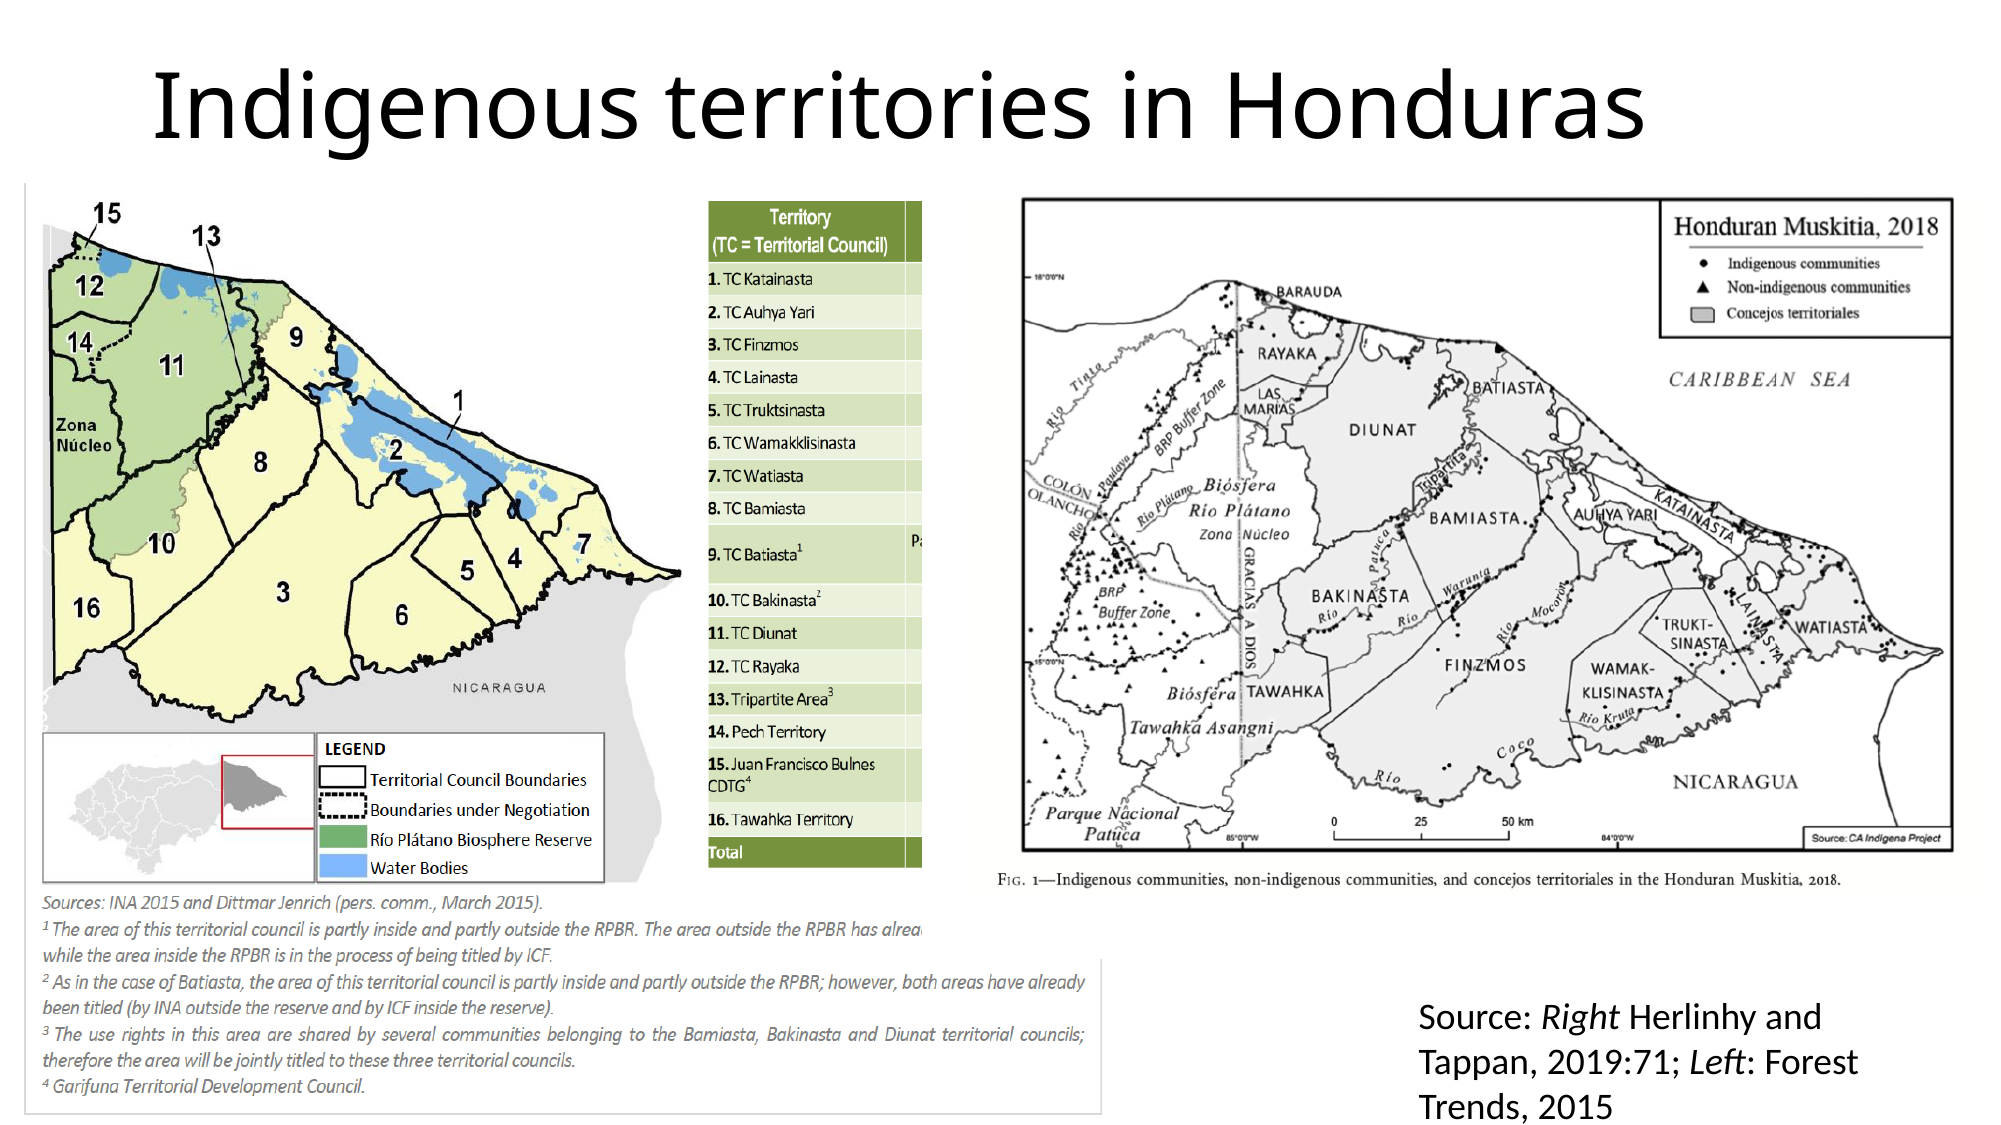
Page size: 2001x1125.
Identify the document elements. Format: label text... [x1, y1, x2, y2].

title Indigenous territories in Honduras [137, 0, 1863, 183]
text_box Source: Right Herlinhy and Tappan, 2019:71; Left: Forest Trends, 2015 [1403, 984, 1875, 1125]
picture [0, 15, 1981, 1125]
